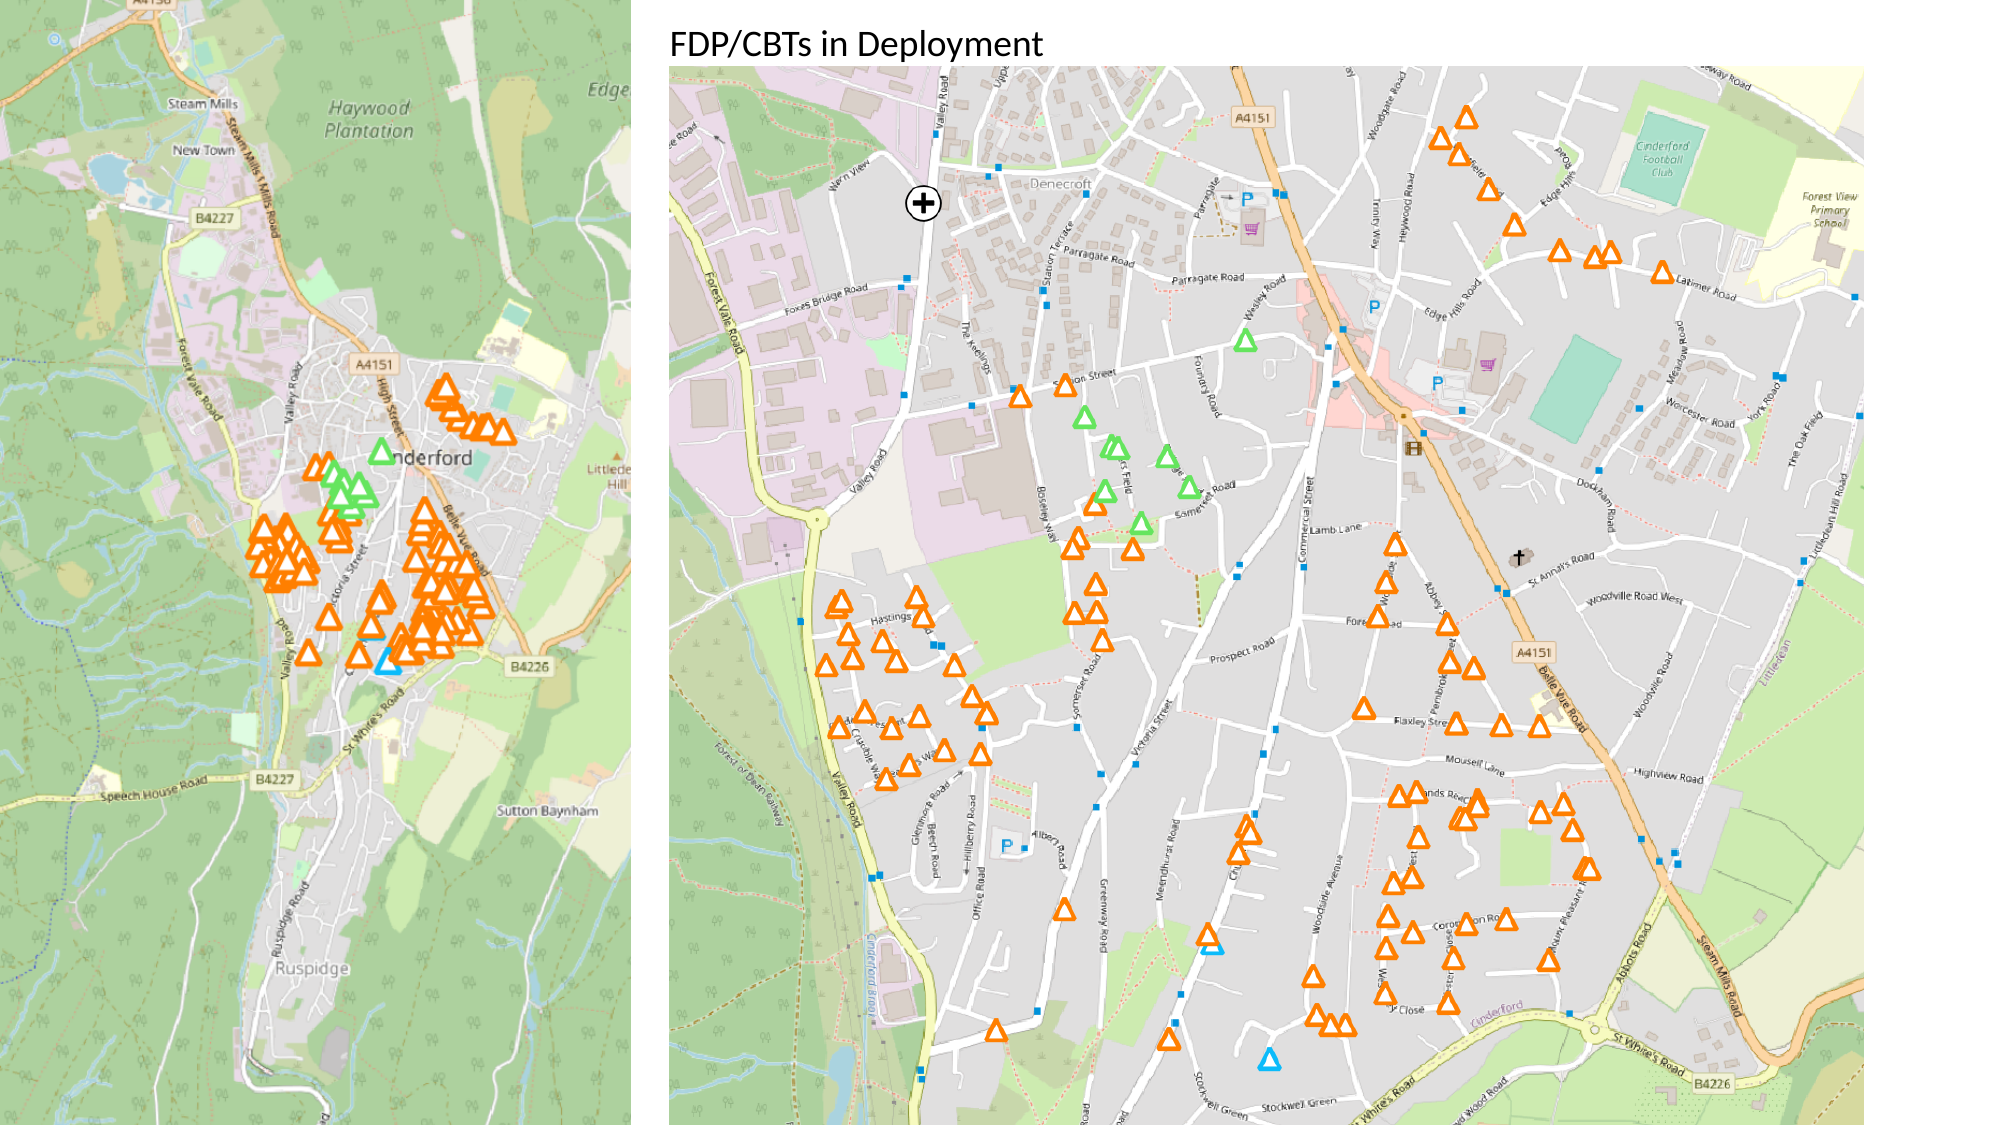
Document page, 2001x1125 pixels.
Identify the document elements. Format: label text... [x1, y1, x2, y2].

picture [0, 0, 631, 1125]
picture [669, 66, 1864, 1125]
text_box FDP/CBTs in Deployment [655, 12, 1060, 72]
